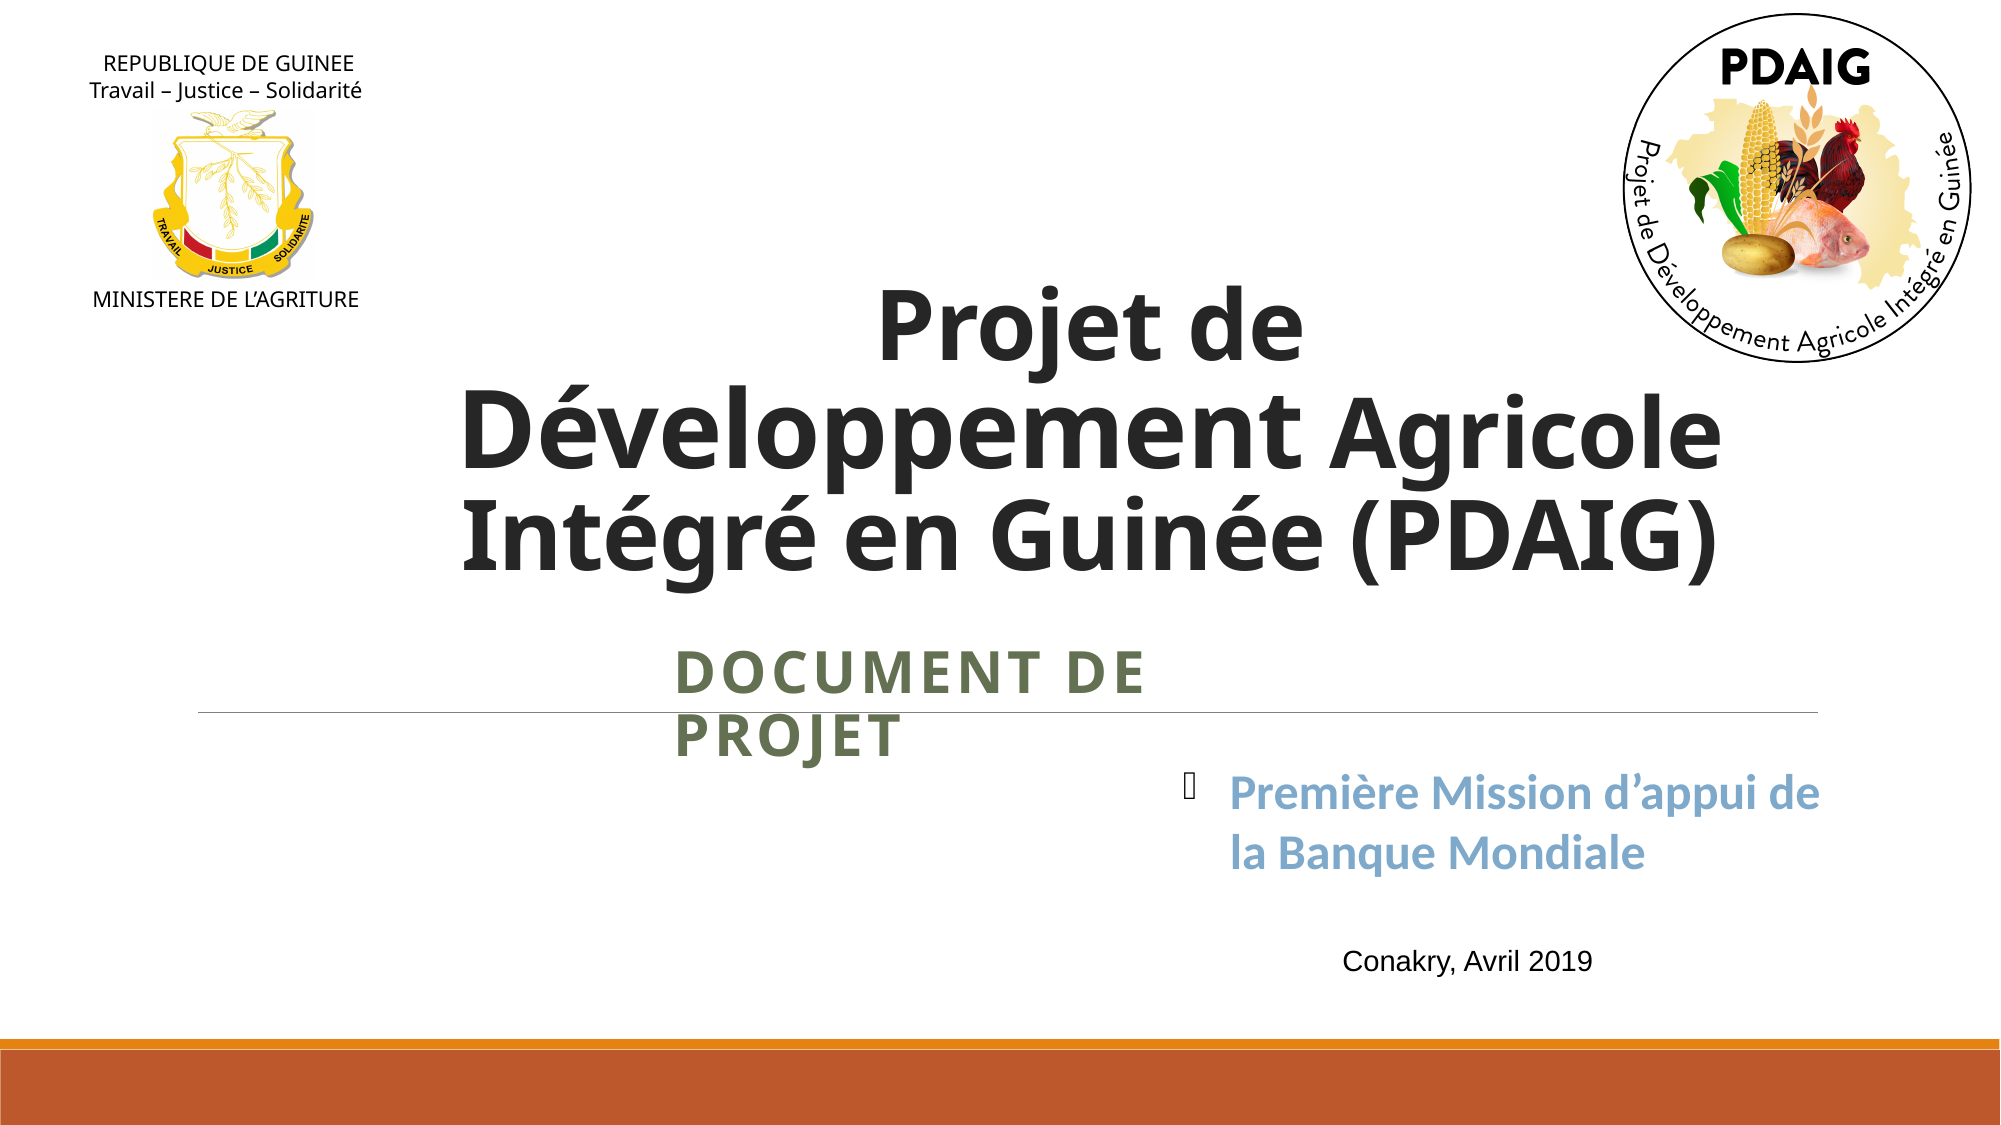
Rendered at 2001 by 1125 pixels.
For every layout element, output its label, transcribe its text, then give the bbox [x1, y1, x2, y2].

text_box Conakry, Avril 2019 [1327, 934, 1746, 985]
text_box Première Mission d’appui de la Banque Mondiale [1168, 752, 1838, 896]
title Projet de Développement Agricole Intégré en Guinée (PDAIG) [433, 254, 1747, 599]
subtitle Document de Projet [658, 635, 1328, 781]
picture [151, 107, 314, 281]
picture [1611, 0, 1989, 376]
text_box REPUBLIQUE DE GUINEE Travail – Justice – Solidarité MINISTERE DE L’AGRITURE [18, 42, 434, 387]
